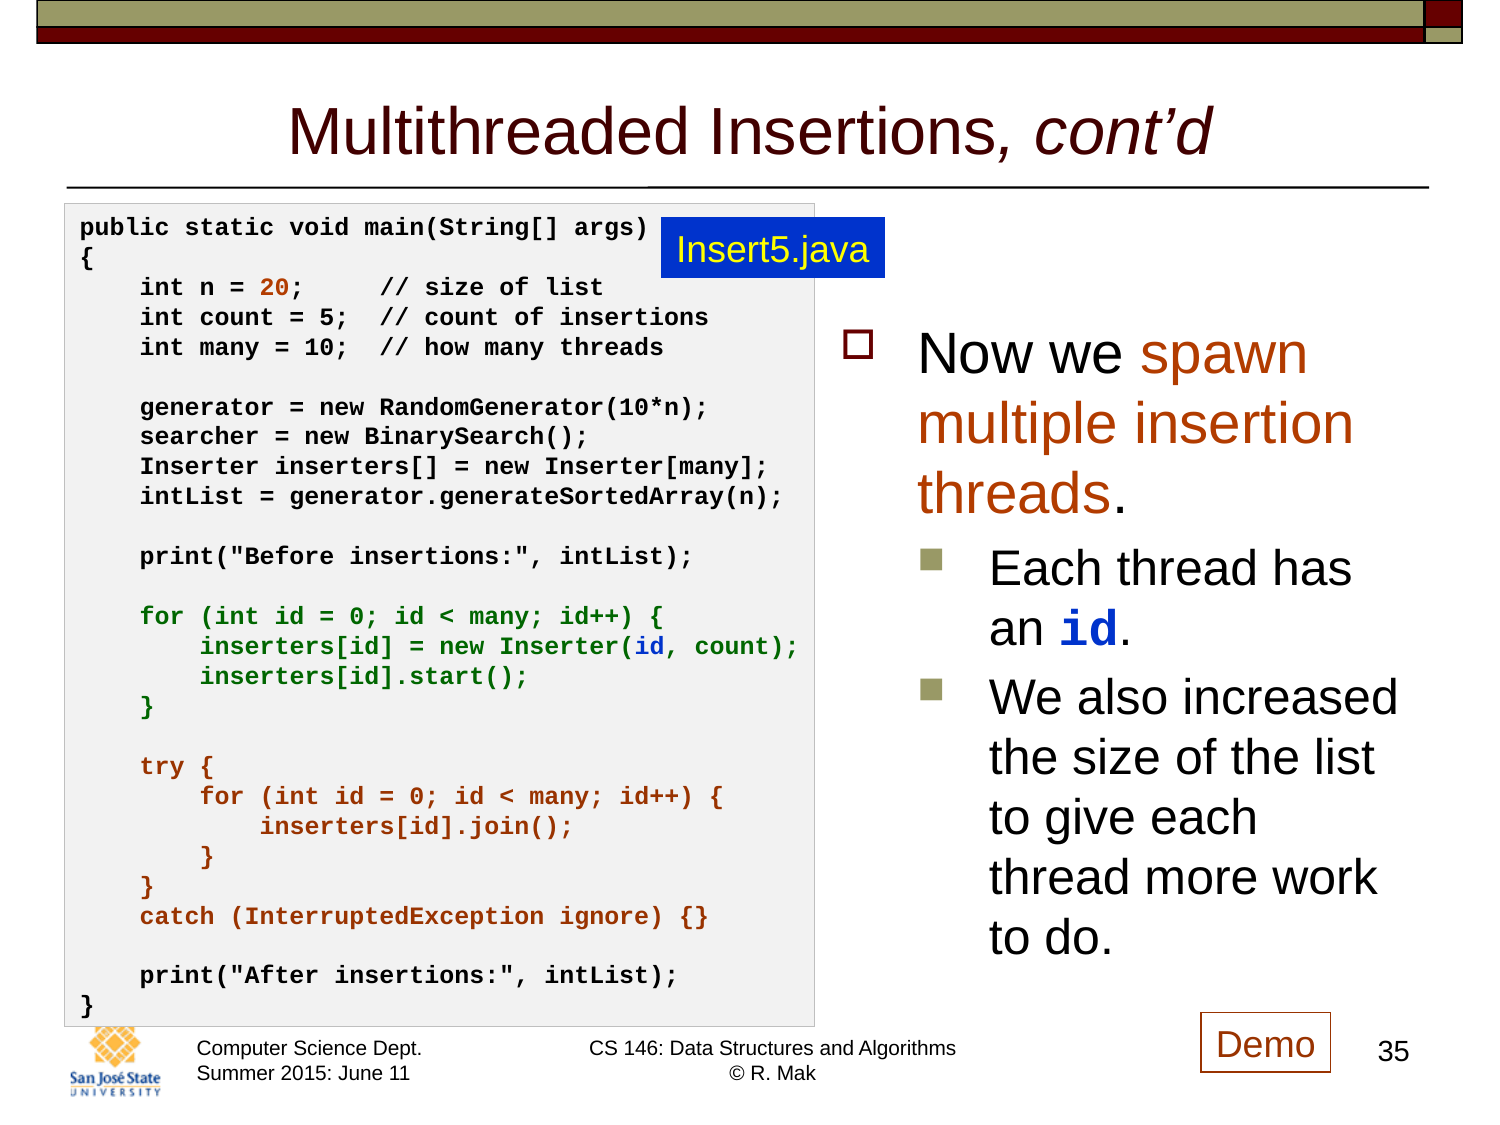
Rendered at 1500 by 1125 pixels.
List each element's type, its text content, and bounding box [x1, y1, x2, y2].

list Now we spawn multiple insertion threads. Each thread has an id. We also increased the size of the list to give each thread more work to do. [825, 307, 1425, 1006]
text_box public static void main(String[] args) { int n = 20; // size of list int count = 5; // count of insertions int many = 10; // how many threads generator = new RandomGenerator(10*n); searcher = new BinarySearch(); Inserter inserters[] = new Inserter[many]; intList = generator.generateSortedArray(n); print("Before insertions:", intList); for (int id = 0; id < many; id++) { inserters[id] = new Inserter(id, count); inserters[id].start(); } try { for (int id = 0; id < many; id++) { inserters[id].join(); } } catch (InterruptedException ignore) {} print("After insertions:", intList); } [64, 203, 815, 1027]
text_box Insert5.java [661, 217, 885, 278]
slide_number 35 [1112, 1025, 1425, 1100]
title Multithreaded Insertions, cont’d [75, 67, 1425, 175]
picture [60, 1012, 166, 1112]
text_box Demo [1201, 1012, 1331, 1073]
